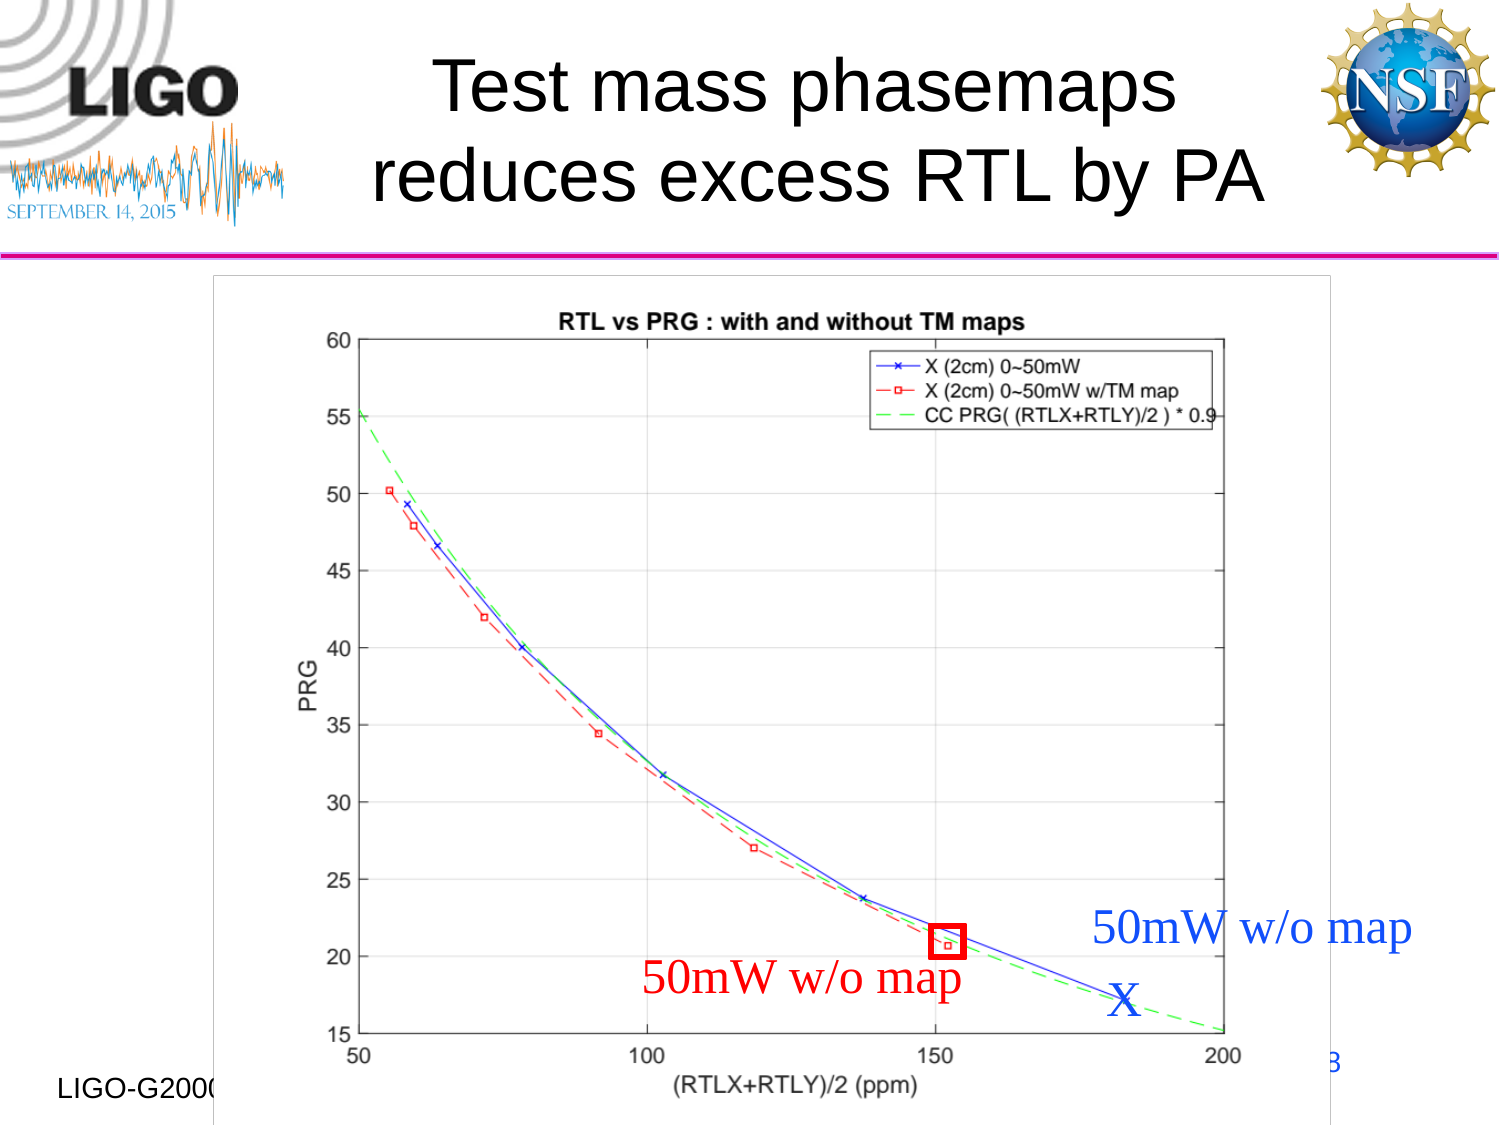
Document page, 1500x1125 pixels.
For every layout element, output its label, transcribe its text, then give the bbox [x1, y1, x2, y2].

picture [187, 249, 1355, 1125]
text_box 50mW w/o map [1359, 886, 1429, 961]
picture [0, 0, 288, 229]
picture [1450, 0, 1498, 180]
title Test mass phasemaps reduces excess RTL by PA [187, 0, 1450, 225]
